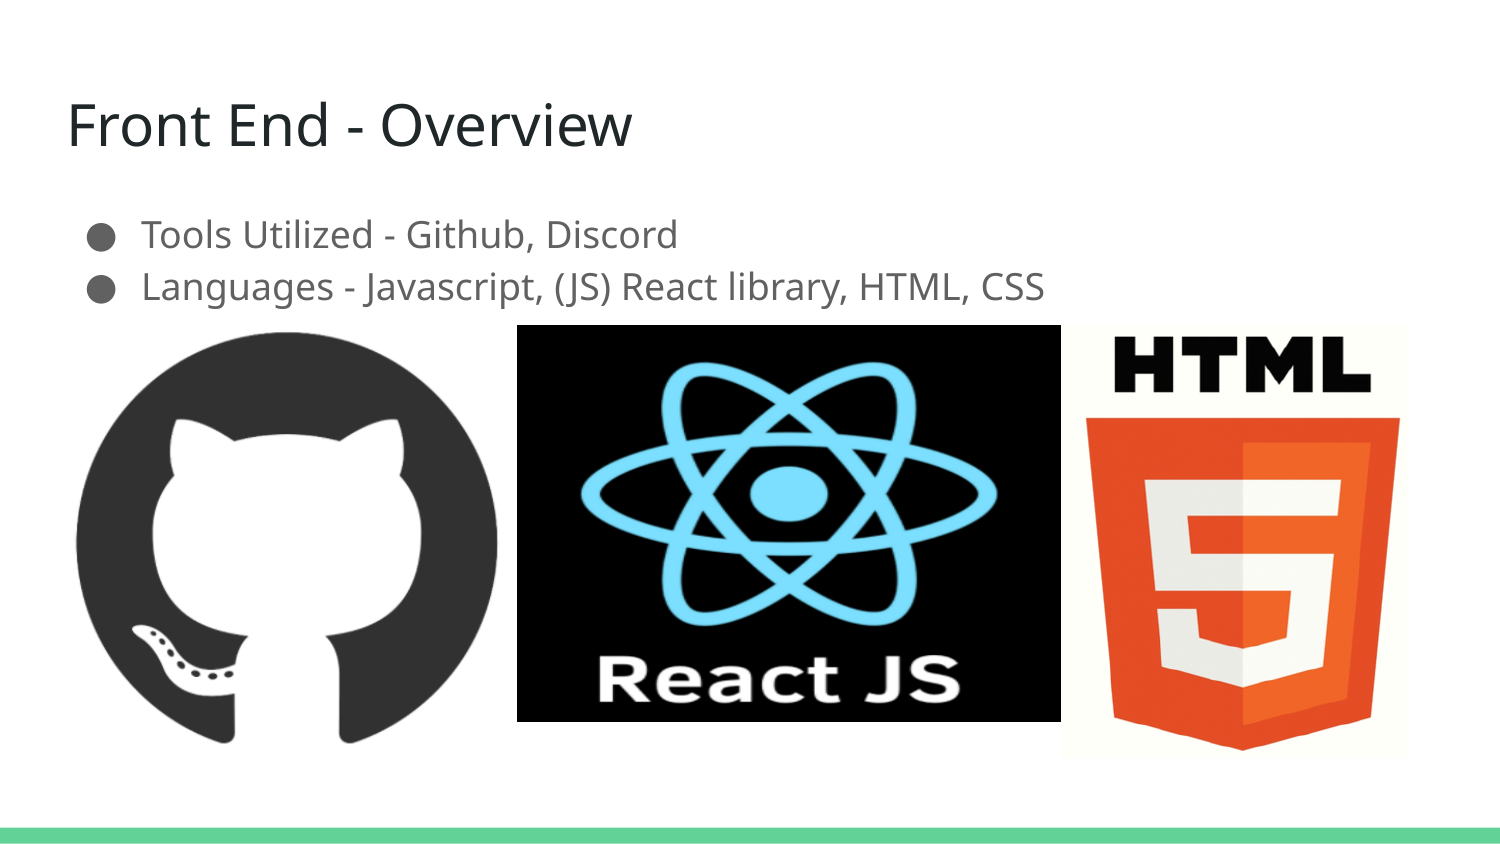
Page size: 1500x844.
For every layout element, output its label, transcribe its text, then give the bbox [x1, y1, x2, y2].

title Front End - Overview [51, 72, 1449, 167]
picture [50, 325, 1409, 759]
list Tools Utilized - Github, Discord Languages - Javascript, (JS) React library, HTML, CSS [51, 189, 1449, 333]
